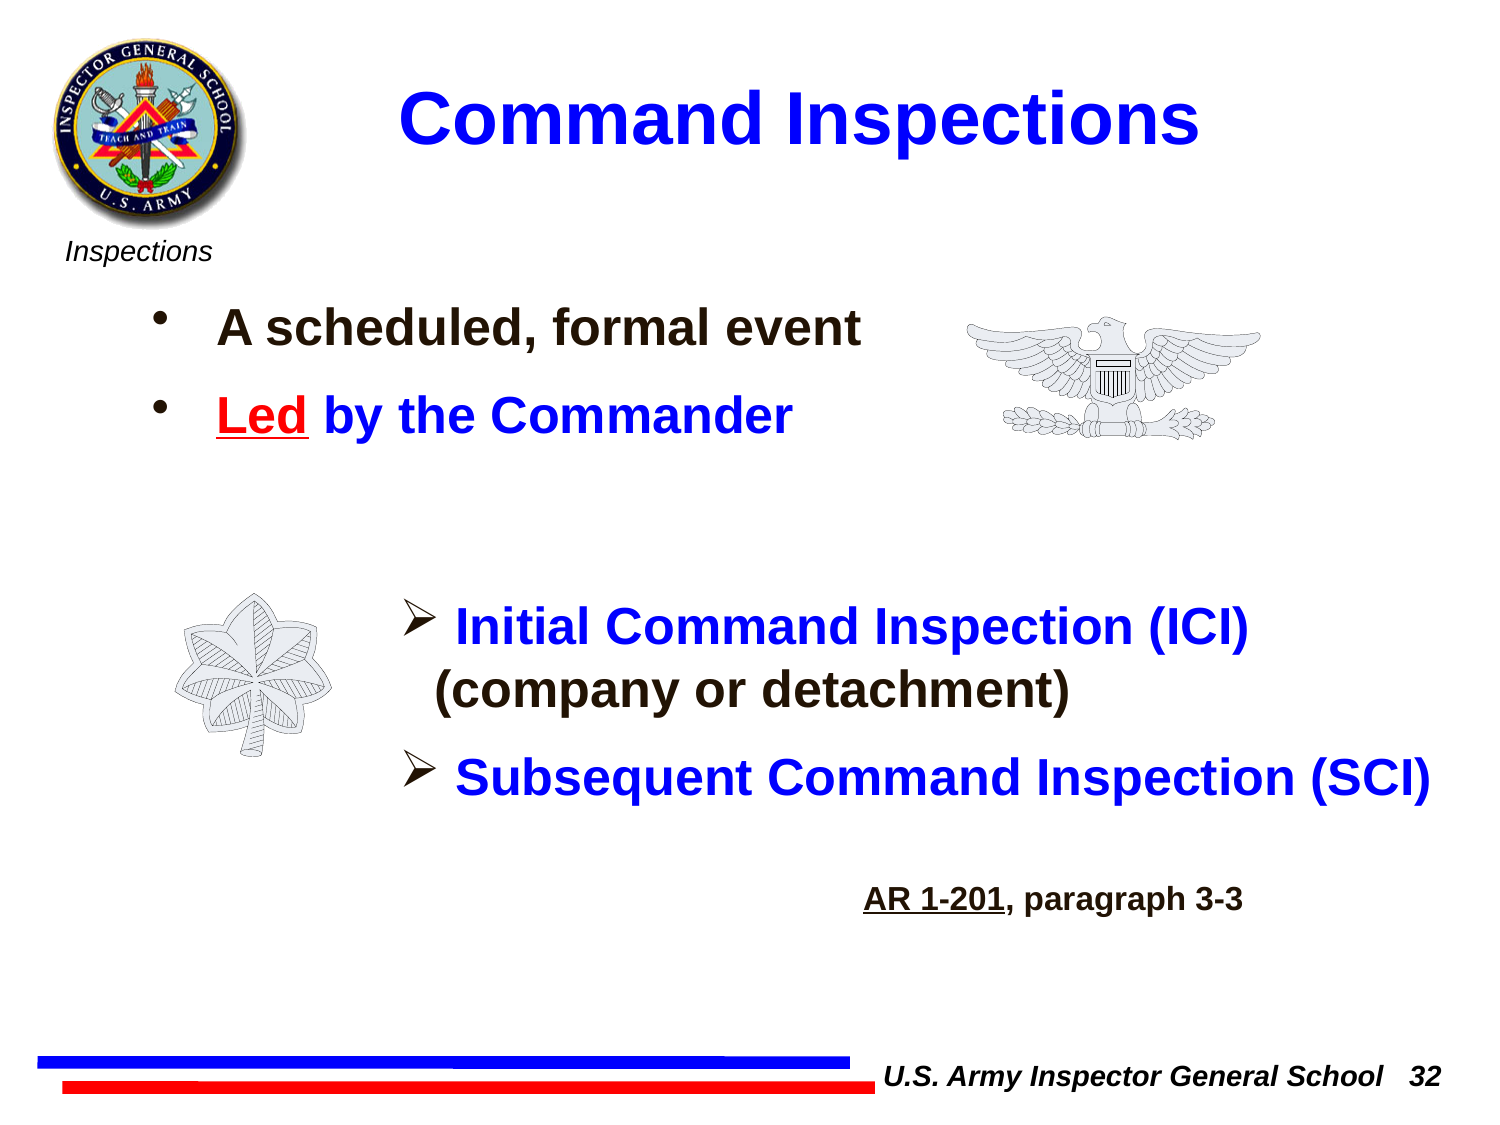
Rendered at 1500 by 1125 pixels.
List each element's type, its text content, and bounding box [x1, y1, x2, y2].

picture [962, 312, 1265, 445]
text_box AR 1-201, paragraph 3-3 [848, 874, 1258, 925]
text_box Command Inspections [249, 62, 1350, 168]
picture [168, 587, 338, 763]
footer U.S. Army Inspector General School 32 [824, 1049, 1500, 1125]
text_box Initial Command Inspection (ICI) (company or detachment) Subsequent Command Inspection (SCI) [387, 587, 1463, 813]
text_box A scheduled, formal event Led by the Commander [139, 287, 874, 450]
picture [50, 37, 250, 231]
